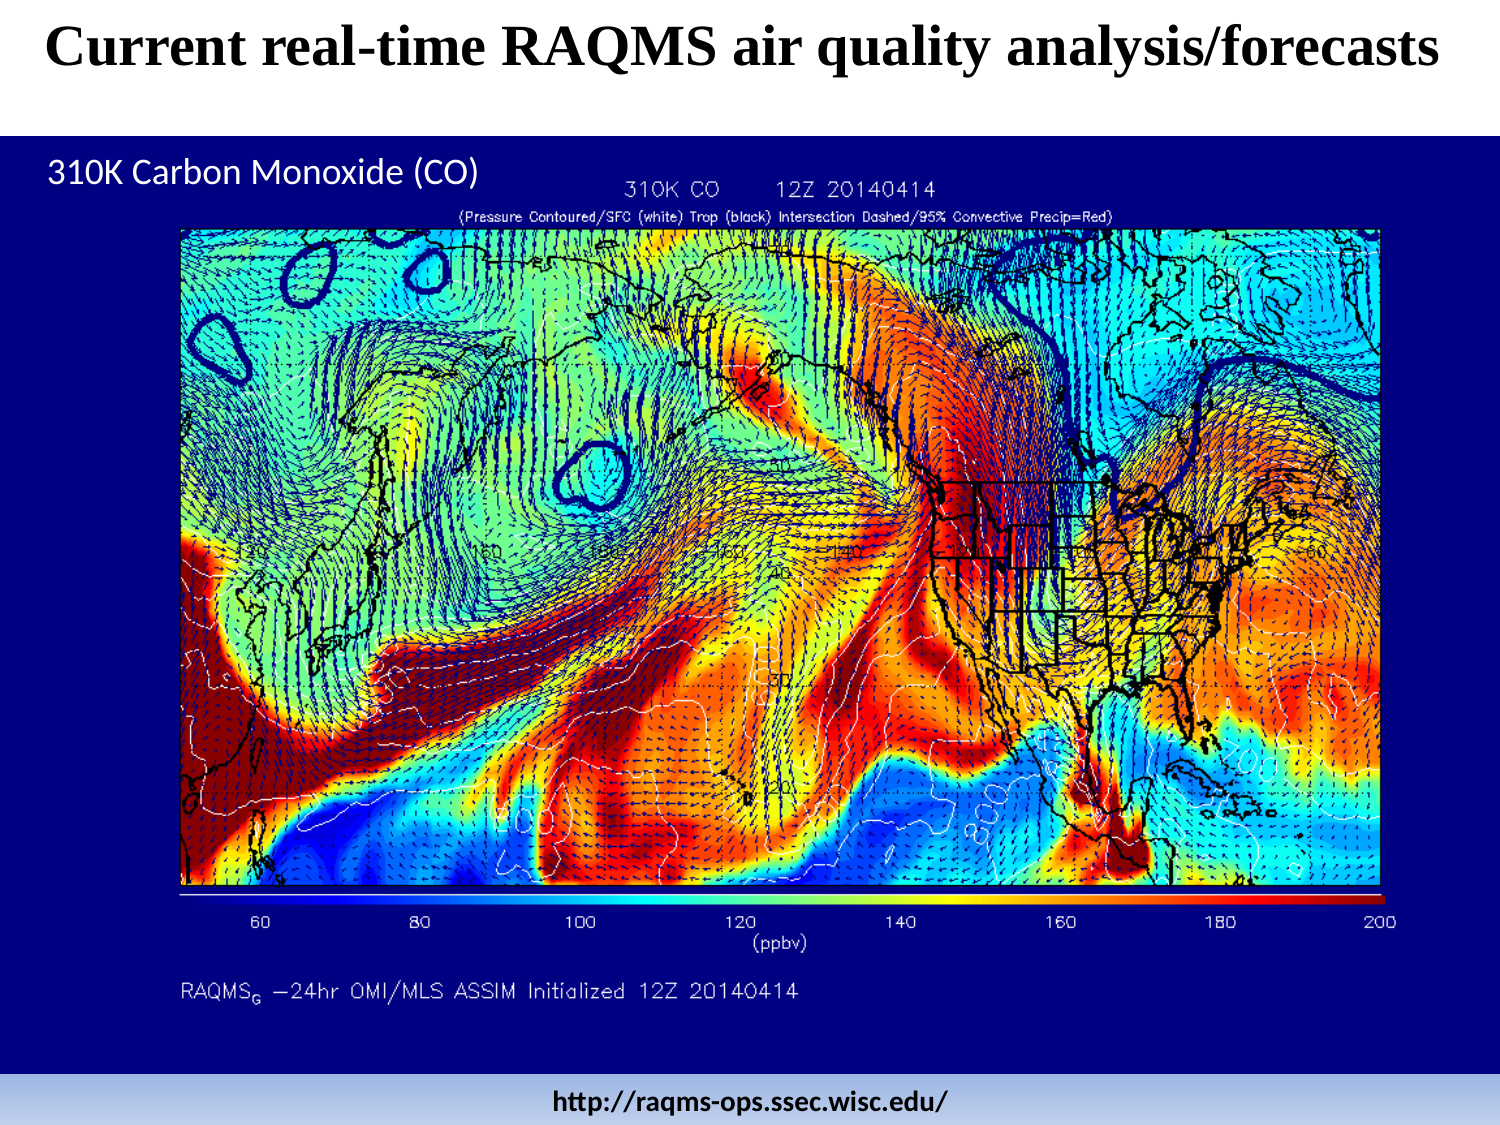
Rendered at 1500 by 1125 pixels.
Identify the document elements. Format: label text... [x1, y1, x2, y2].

text_box http://raqms-ops.ssec.wisc.edu/ [0, 1082, 1500, 1125]
picture [0, 135, 1500, 1074]
text_box Current real-time RAQMS air quality analysis/forecasts [0, 0, 1500, 85]
